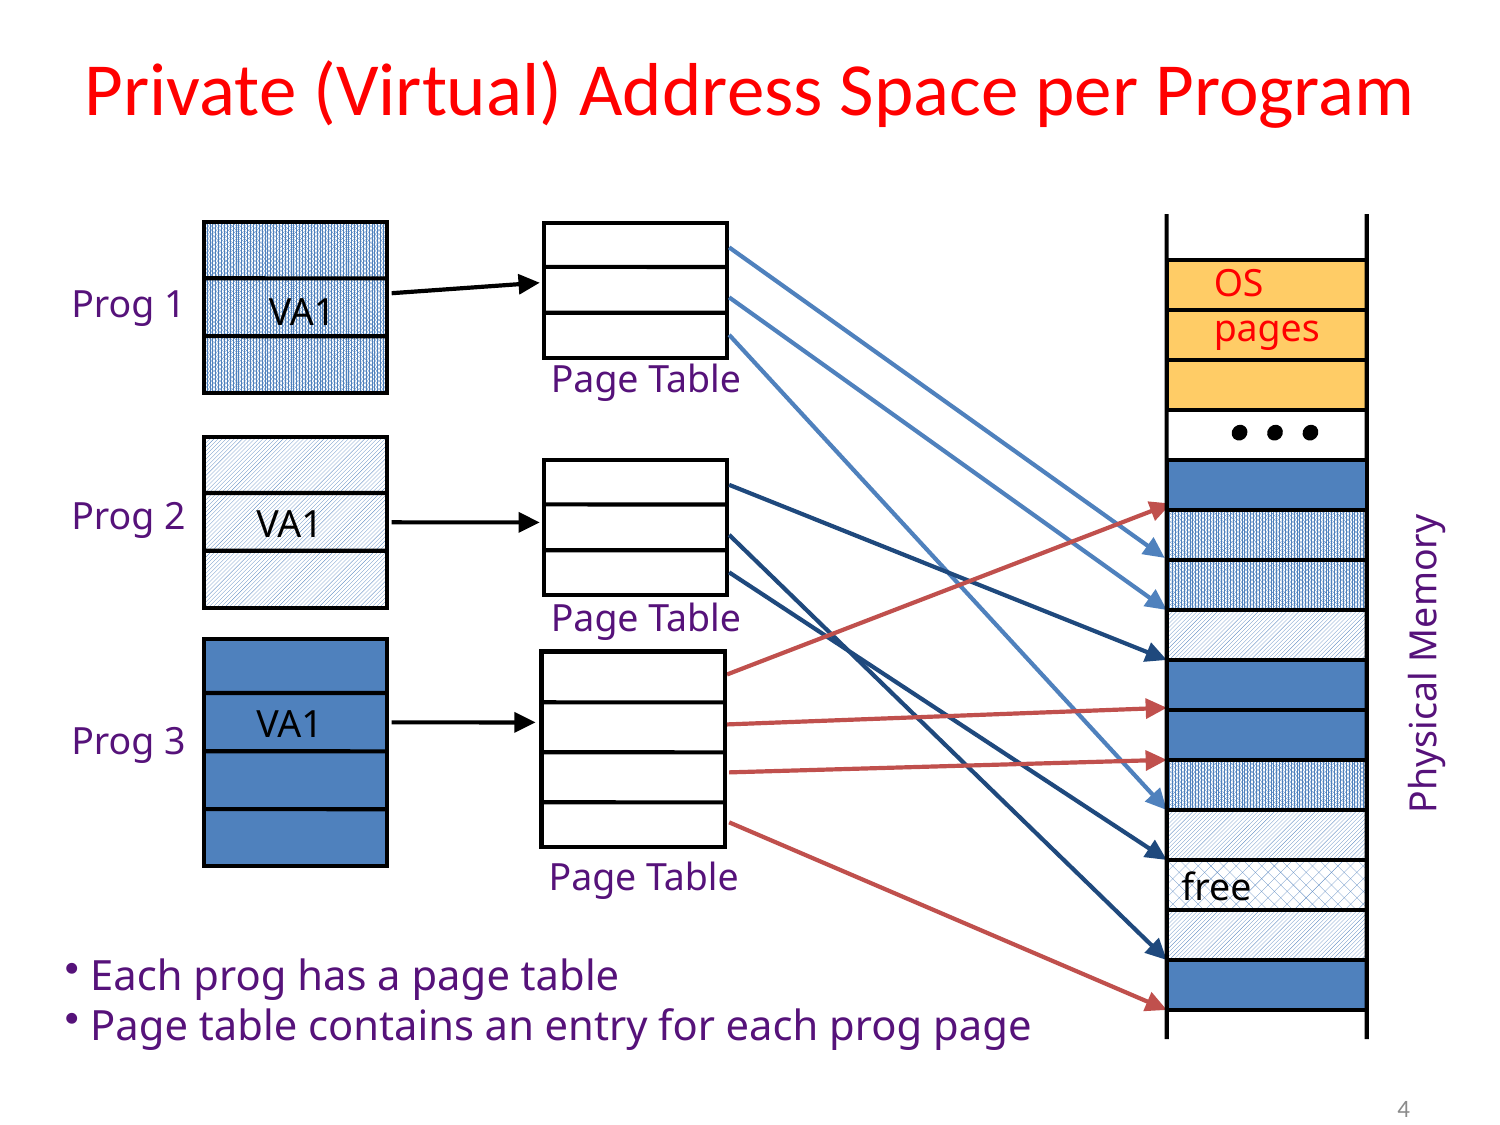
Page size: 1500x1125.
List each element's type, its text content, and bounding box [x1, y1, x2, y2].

title Private (Virtual) Address Space per Program [0, 24, 1500, 146]
slide_number 4 [1074, 1077, 1425, 1125]
text_box Each prog has a page table Page table contains an entry for each prog page [50, 1047, 1163, 1056]
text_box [51, 213, 1452, 1040]
